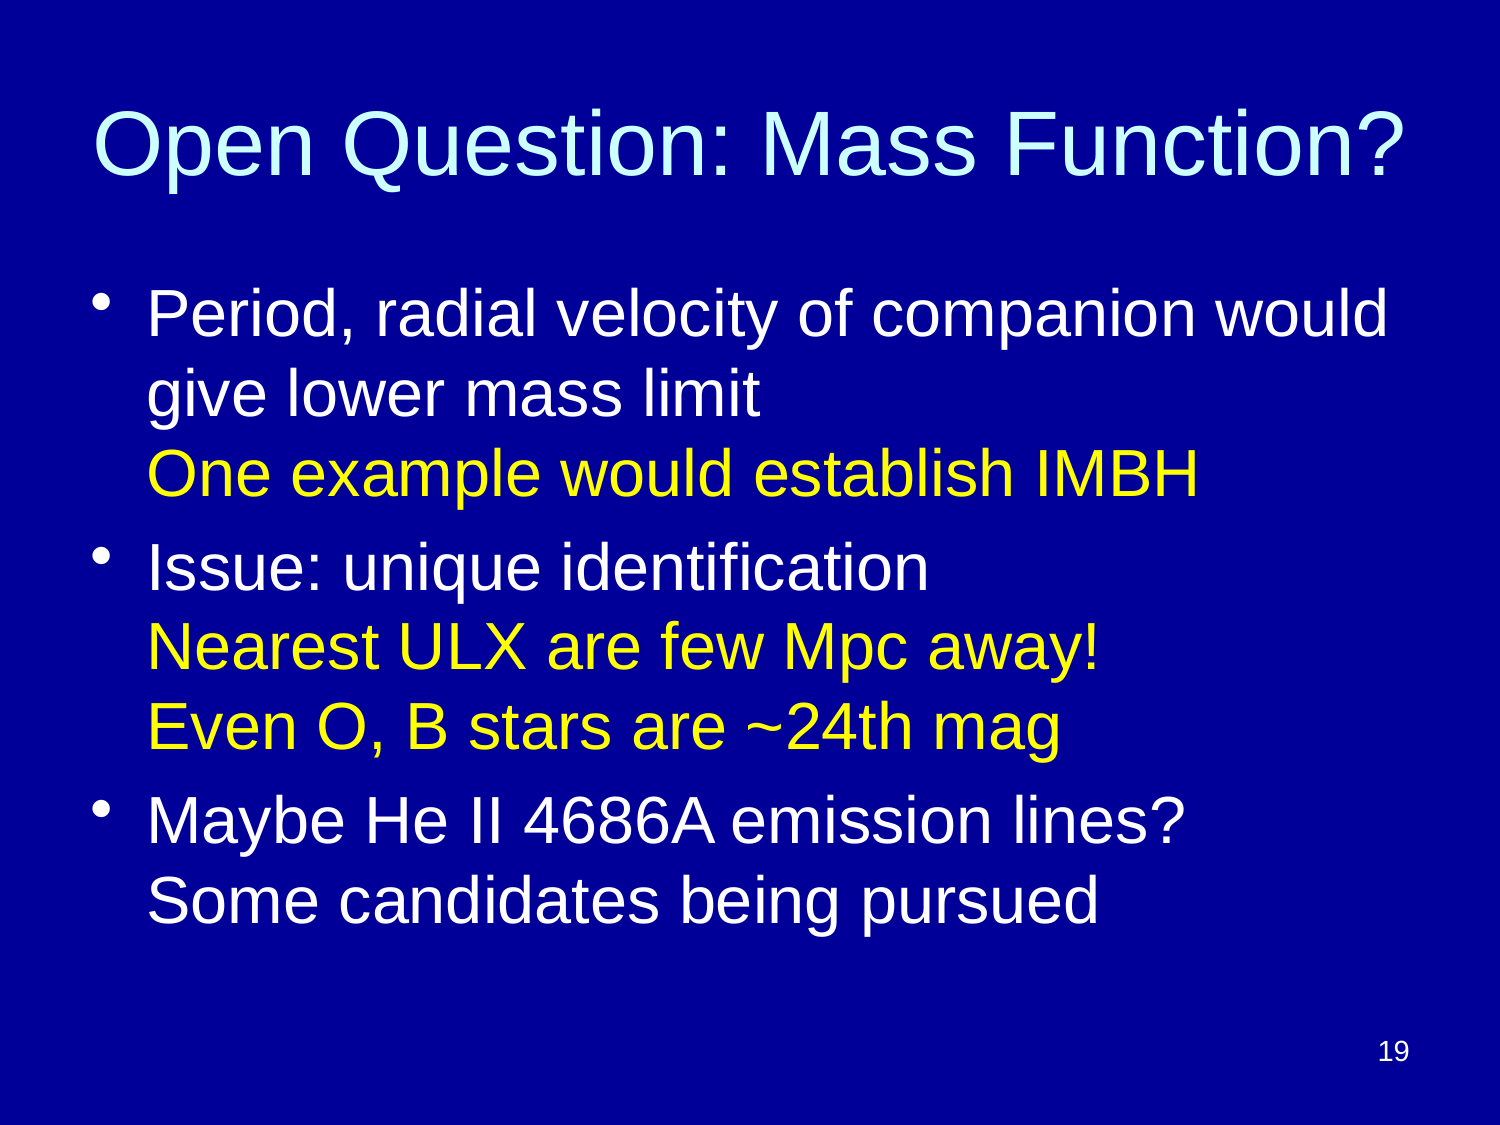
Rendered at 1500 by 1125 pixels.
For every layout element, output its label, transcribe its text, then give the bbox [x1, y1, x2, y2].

list Period, radial velocity of companion would give lower mass limit One example would establish IMBH Issue: unique identification Nearest ULX are few Mpc away! Even O, B stars are ~24th mag Maybe He II 4686A emission lines? Some candidates being pursued [75, 262, 1425, 1005]
title Open Question: Mass Function? [75, 45, 1425, 233]
slide_number 19 [1074, 1024, 1425, 1103]
